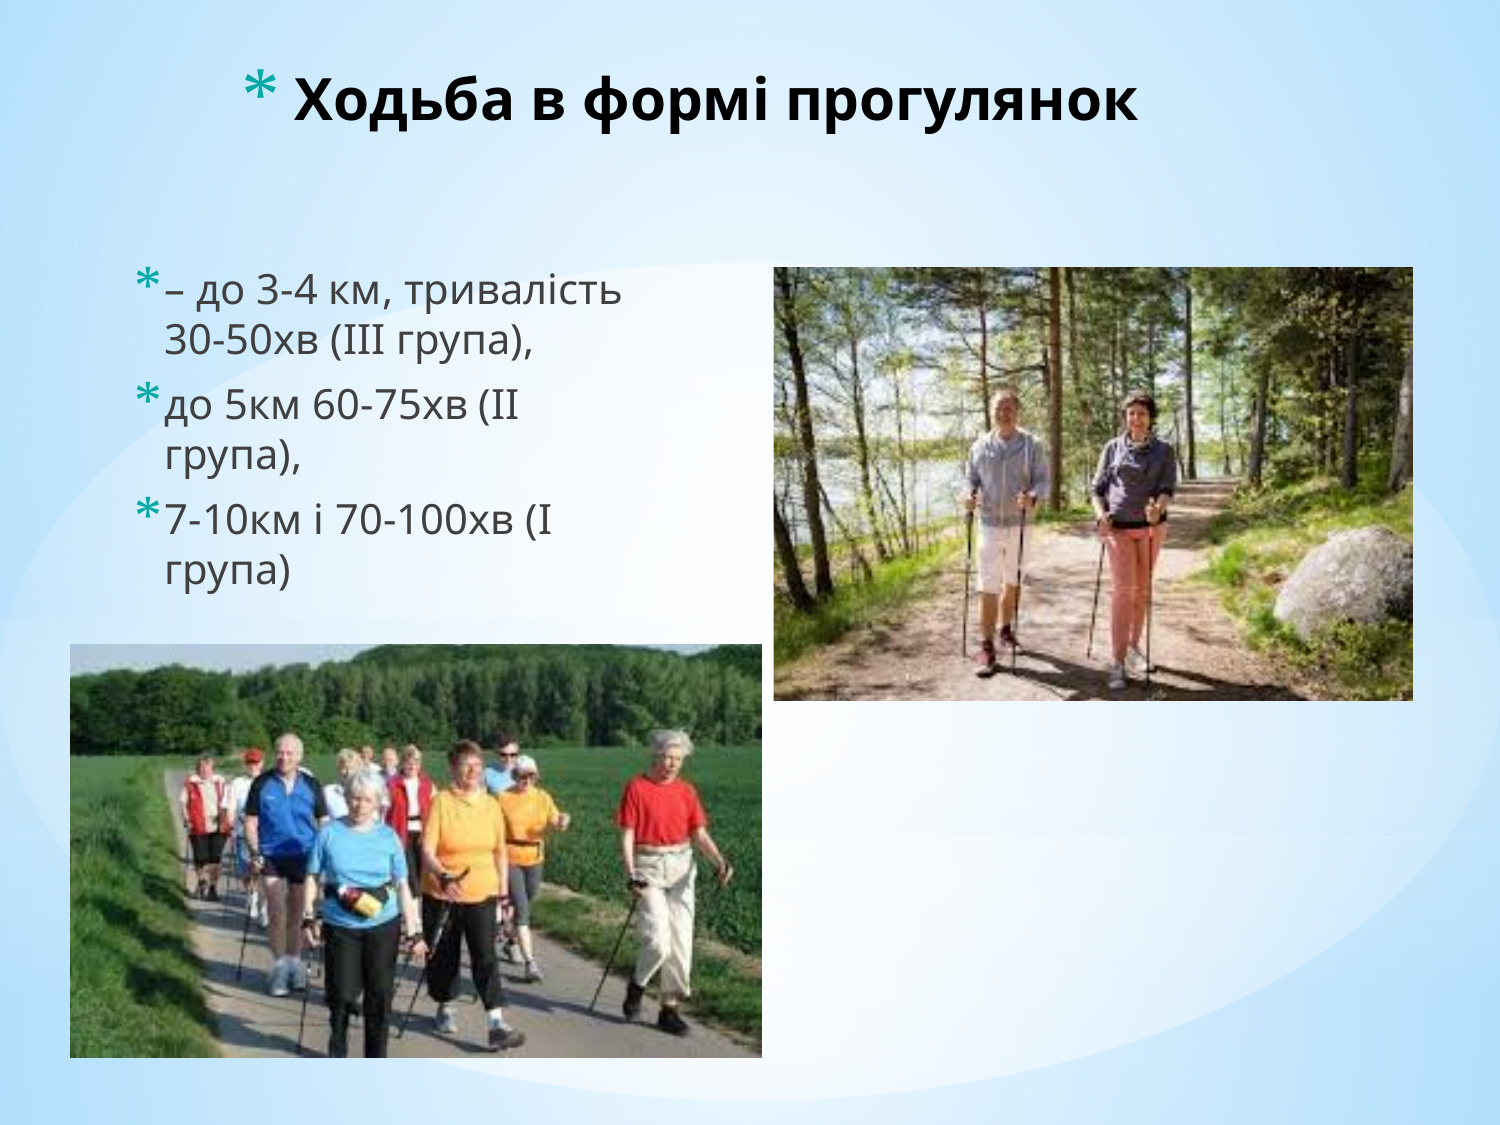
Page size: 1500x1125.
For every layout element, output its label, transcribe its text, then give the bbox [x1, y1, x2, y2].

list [773, 266, 1414, 701]
picture [70, 644, 763, 1058]
title Ходьба в формі прогулянок [100, 54, 1169, 243]
list – до 3-4 км, тривалість 30-50хв (ІІІ група), до 5км 60-75хв (ІІ група), 7-10км і 70-100хв (І група) [112, 255, 662, 642]
